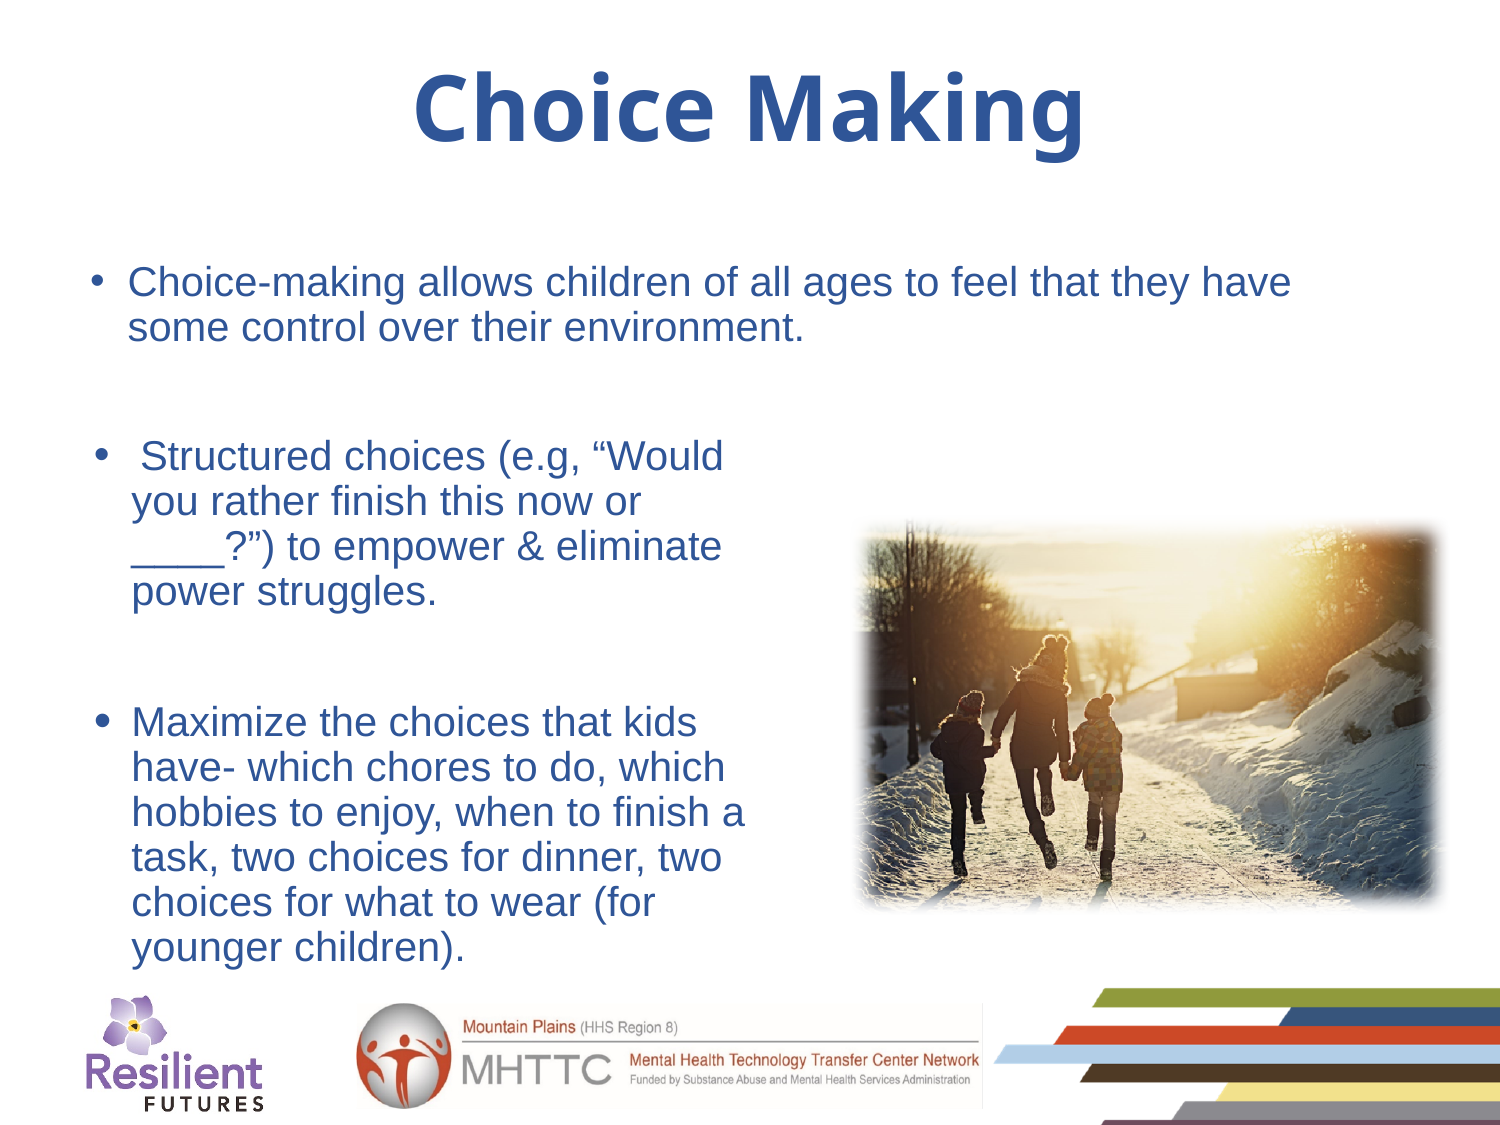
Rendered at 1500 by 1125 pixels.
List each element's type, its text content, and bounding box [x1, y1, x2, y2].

picture [349, 971, 1500, 1125]
picture [72, 982, 277, 1125]
list Choice-making allows children of all ages to feel that they have some control over their environment. [75, 252, 1375, 441]
picture [849, 514, 1451, 916]
text_box Structured choices (e.g, “Would you rather finish this now or ____?”) to empower & eliminate power struggles. Maximize the choices that kids have- which chores to do, which hobbies to enjoy, when to finish a task, two choices for dinner, two choices for what to wear (for younger children). [79, 426, 792, 1029]
title Choice Making [0, 0, 1500, 218]
